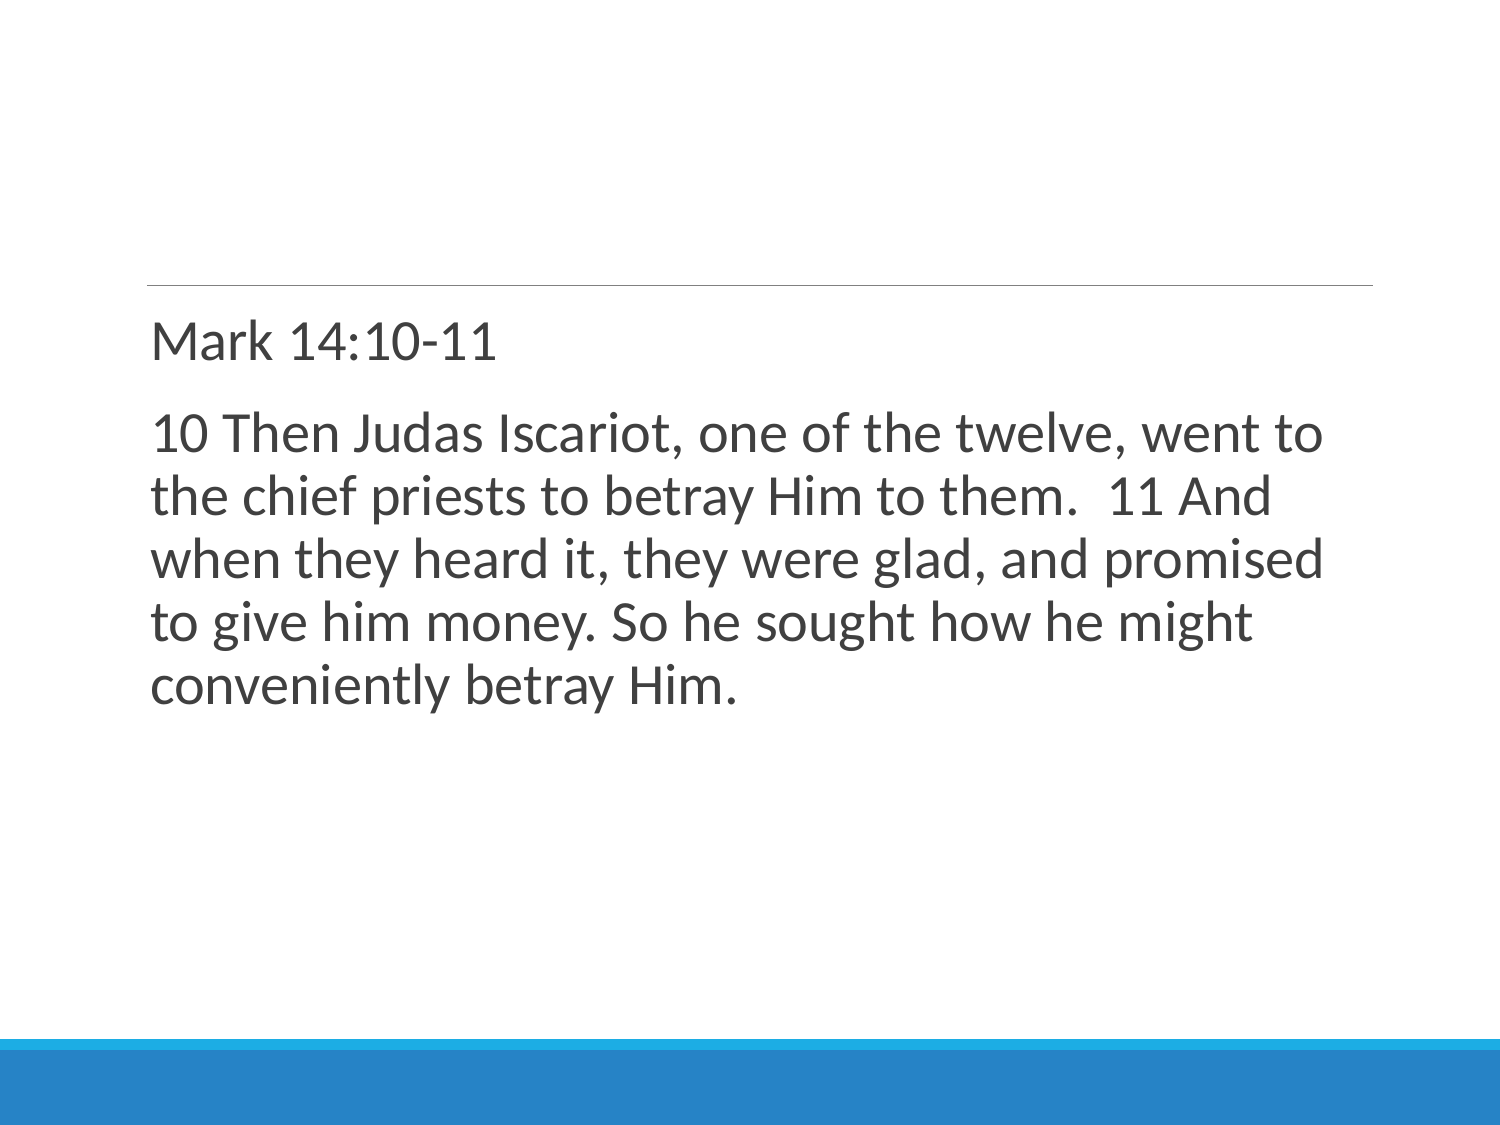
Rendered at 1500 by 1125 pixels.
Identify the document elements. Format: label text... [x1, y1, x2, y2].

list Mark 14:10-11 10 Then Judas Iscariot, one of the twelve, went to the chief priests to betray Him to them. 11 And when they heard it, they were glad, and promised to give him money. So he sought how he might conveniently betray Him. [135, 302, 1373, 963]
